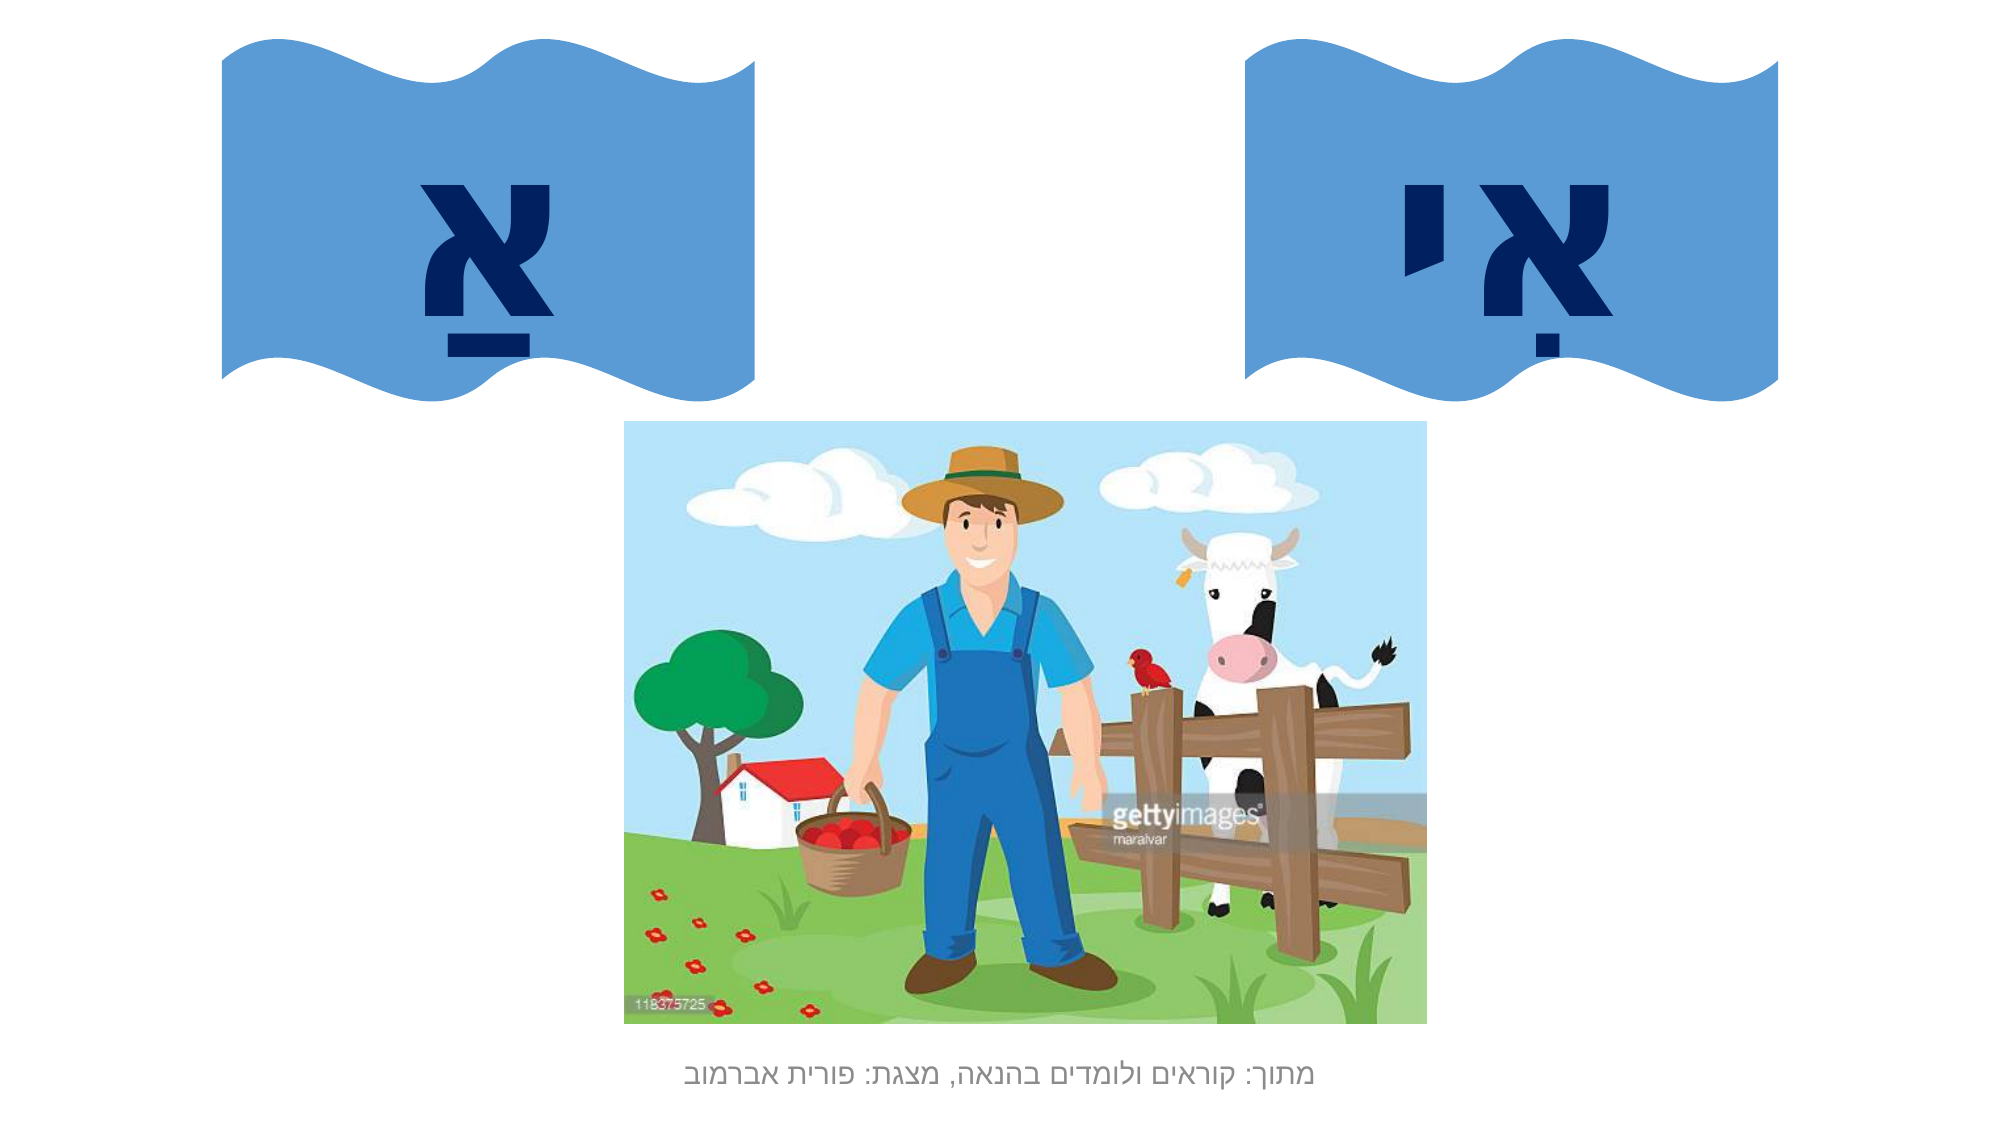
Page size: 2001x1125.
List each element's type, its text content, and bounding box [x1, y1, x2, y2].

text_box אַ [221, 39, 755, 402]
text_box אִי [1245, 39, 1779, 402]
footer מתוך: קוראים ולומדים בהנאה, מצגת: פורית אברמוב [662, 1042, 1338, 1103]
picture [624, 421, 1427, 1024]
